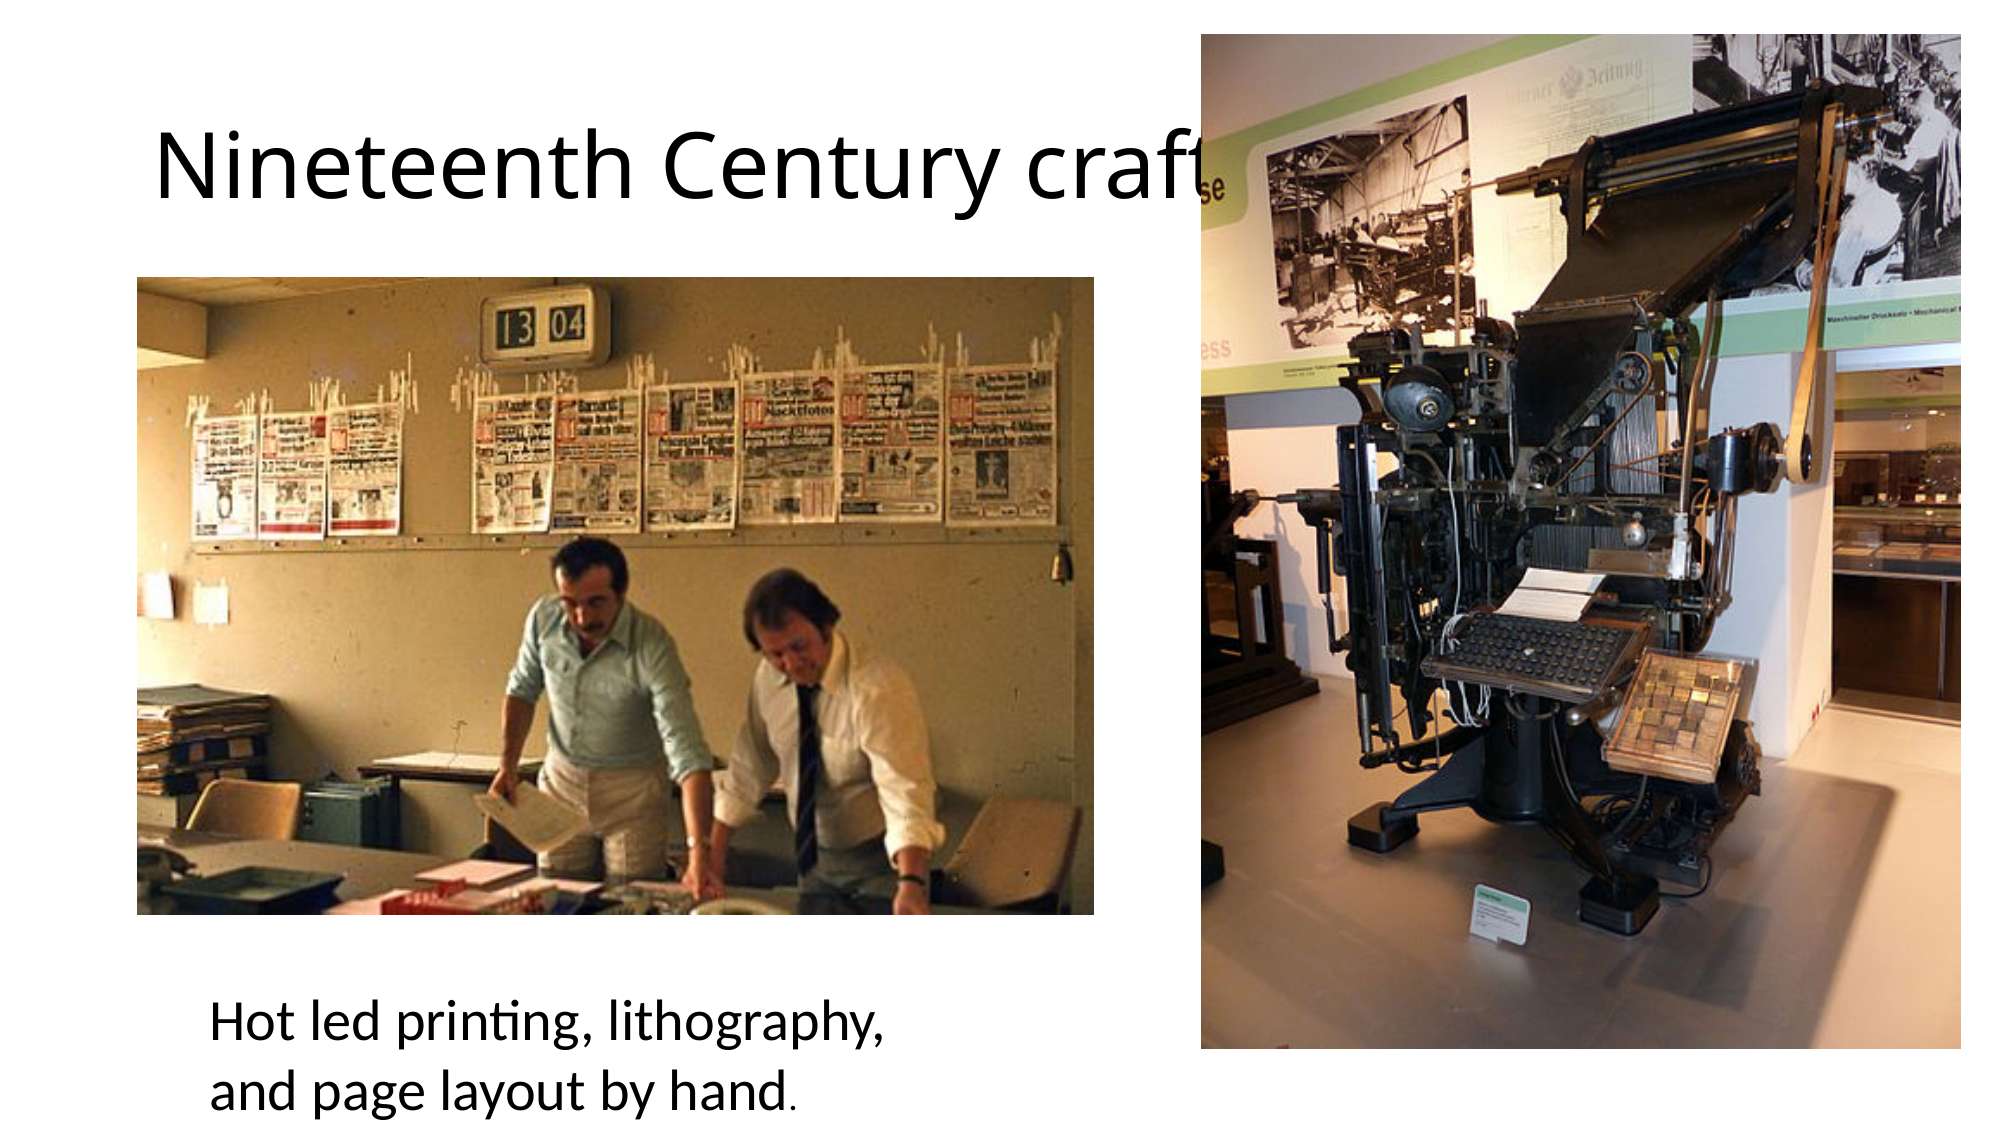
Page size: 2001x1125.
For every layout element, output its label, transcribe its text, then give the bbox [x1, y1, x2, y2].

title Nineteenth Century crafts [137, 59, 1201, 278]
text_box Hot led printing, lithography, and page layout by hand. [194, 975, 1000, 1125]
picture [1201, 34, 1961, 1049]
picture [137, 277, 1094, 915]
